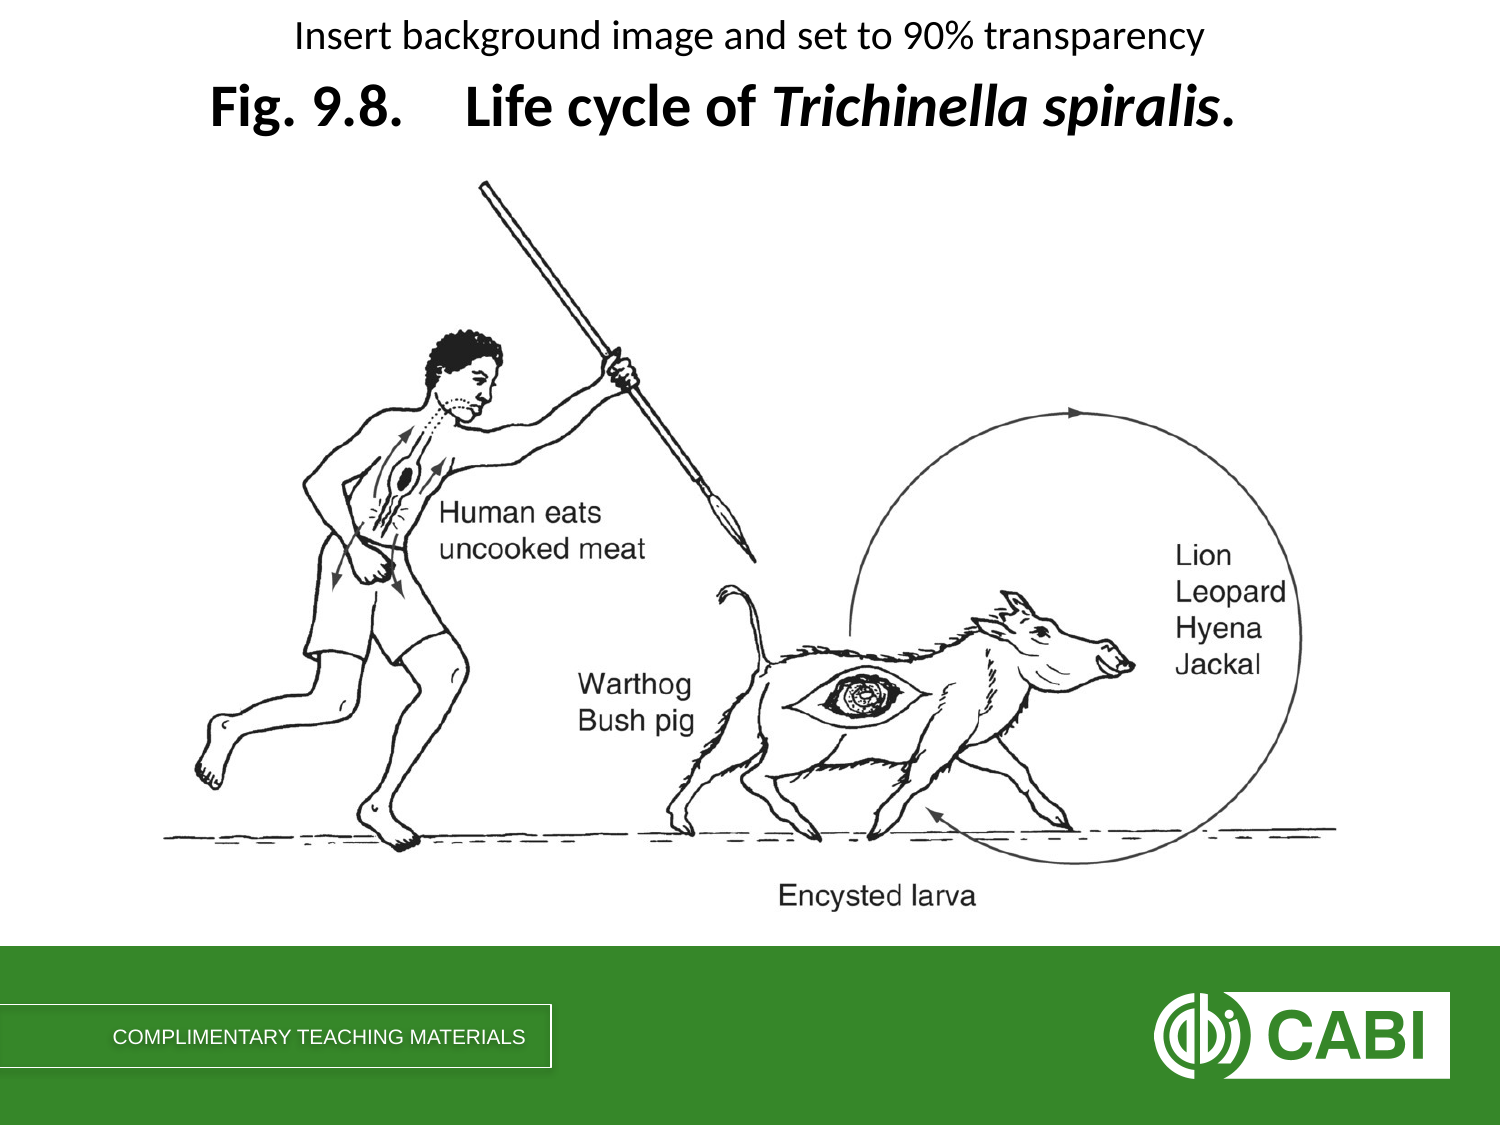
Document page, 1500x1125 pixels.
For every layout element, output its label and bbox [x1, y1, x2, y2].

list [163, 178, 1337, 913]
picture [0, 0, 1500, 947]
picture [1154, 992, 1450, 1079]
